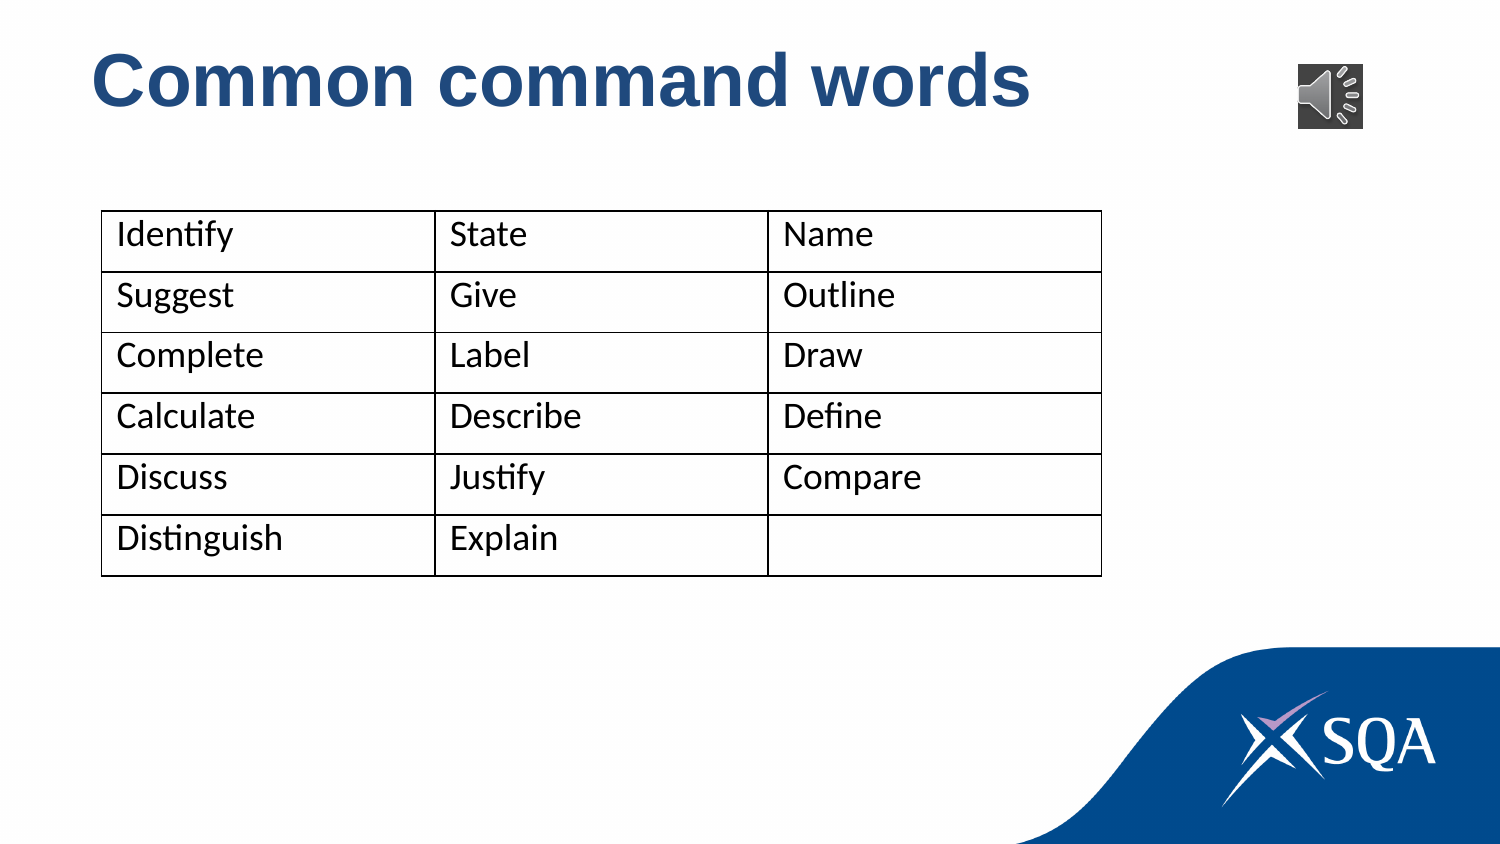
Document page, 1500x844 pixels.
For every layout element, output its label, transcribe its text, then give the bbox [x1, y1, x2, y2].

table_cell Give [436, 273, 767, 332]
table_cell Describe [436, 394, 767, 453]
table_cell Suggest [102, 273, 434, 332]
table_header Name [769, 212, 1101, 271]
table_cell Distinguish [102, 516, 434, 575]
picture [0, 0, 1500, 844]
table_cell Calculate [102, 394, 434, 453]
table_cell Define [769, 394, 1101, 453]
table_cell Complete [102, 333, 434, 392]
table_cell Label [436, 333, 767, 392]
table_header Identify [102, 212, 434, 271]
table_cell Discuss [102, 455, 434, 514]
table_cell Explain [436, 516, 767, 575]
table_header State [436, 212, 767, 271]
title Common command words [76, 24, 1467, 181]
table_cell Outline [769, 273, 1101, 332]
table_cell Justify [436, 455, 767, 514]
table_cell [769, 516, 1101, 575]
table_cell Compare [769, 455, 1101, 514]
table_cell Draw [769, 333, 1101, 392]
